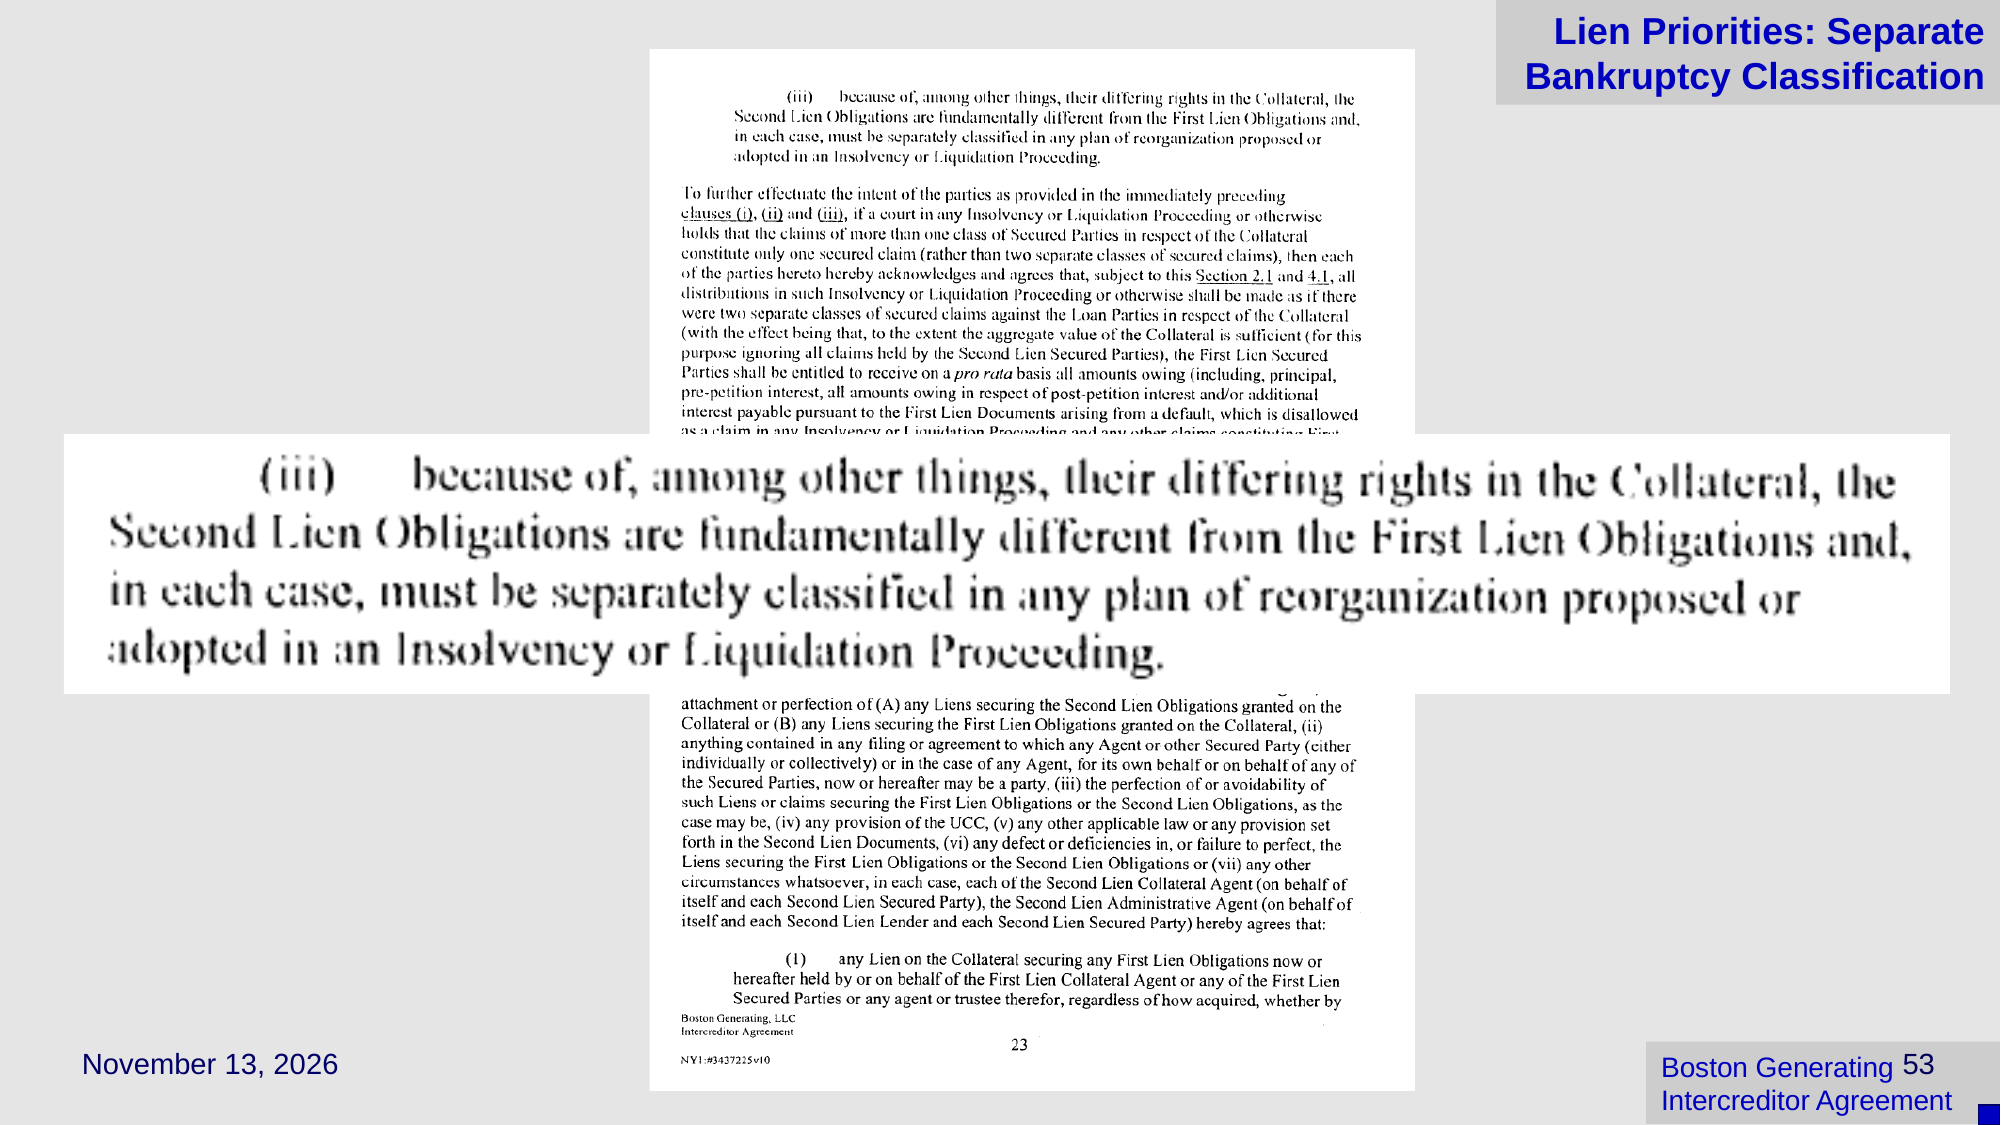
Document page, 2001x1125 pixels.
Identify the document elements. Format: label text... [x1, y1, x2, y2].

text_box Boston Generating Intercreditor Agreement [1646, 1041, 2000, 1124]
slide_number 53 [1533, 1024, 1951, 1101]
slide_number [66, 1024, 484, 1101]
text_box [1978, 1105, 2000, 1125]
picture [63, 49, 1951, 1092]
text_box Lien Priorities: Separate Bankruptcy Classification [1496, 0, 2000, 105]
